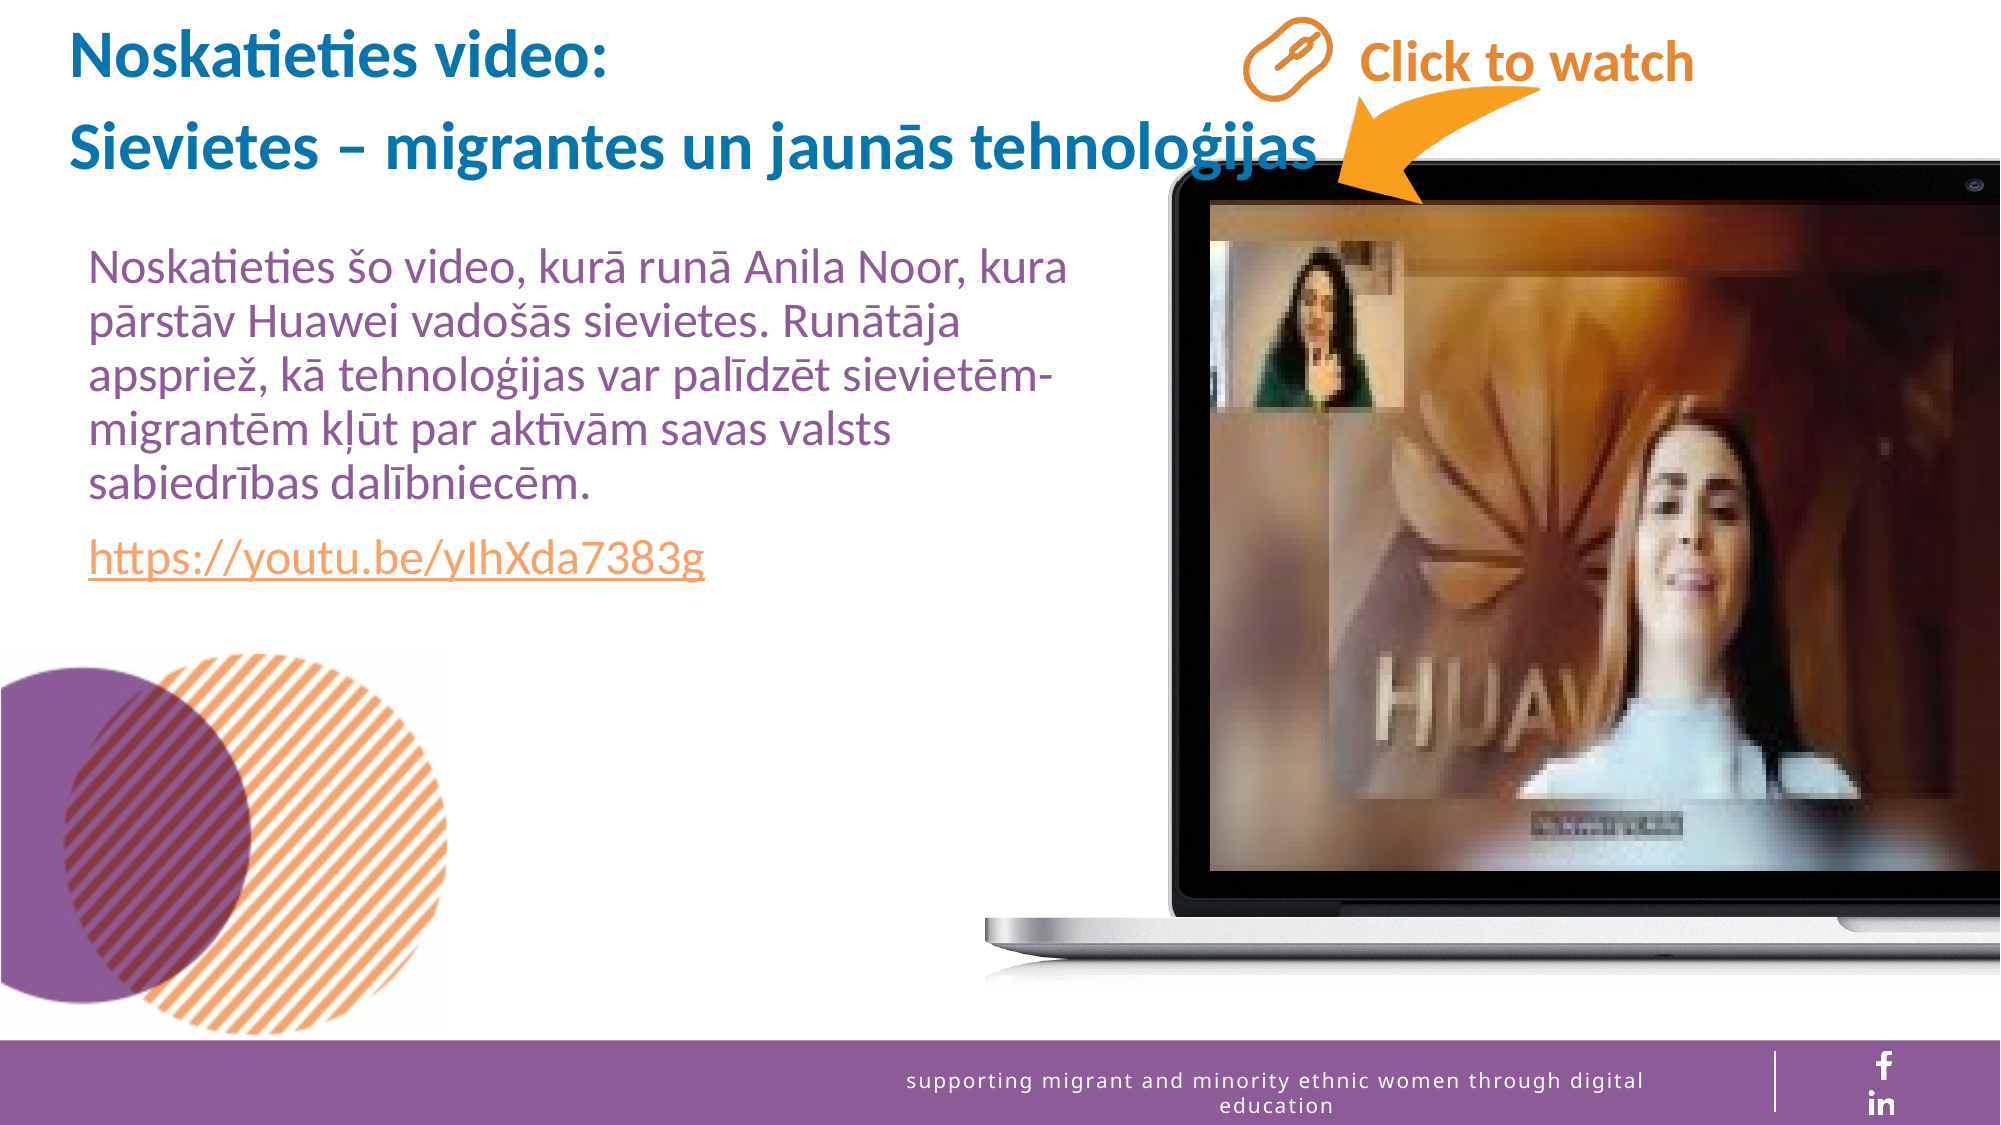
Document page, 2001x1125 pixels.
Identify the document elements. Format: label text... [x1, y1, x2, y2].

list Noskatieties video: Sievietes – migrantes un jaunās tehnoloģijas [54, 10, 1314, 193]
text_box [1209, 200, 2000, 872]
picture [2, 655, 446, 1034]
list Noskatieties šo video, kurā runā Anila Noor, kura pārstāv Huawei vadošās sievietes. Runātāja apspriež, kā tehnoloģijas var palīdzēt sievietēm-migrantēm kļūt par aktīvām savas valsts sabiedrības dalībniecēm. https://youtu.be/yIhXda7383g [73, 232, 1117, 831]
list Noskatieties video: Sievietes – migrantes un jaunās tehnoloģijas [1553, 10, 1896, 193]
picture [890, 0, 2000, 1040]
text_box Click to watch [1553, 16, 1716, 101]
